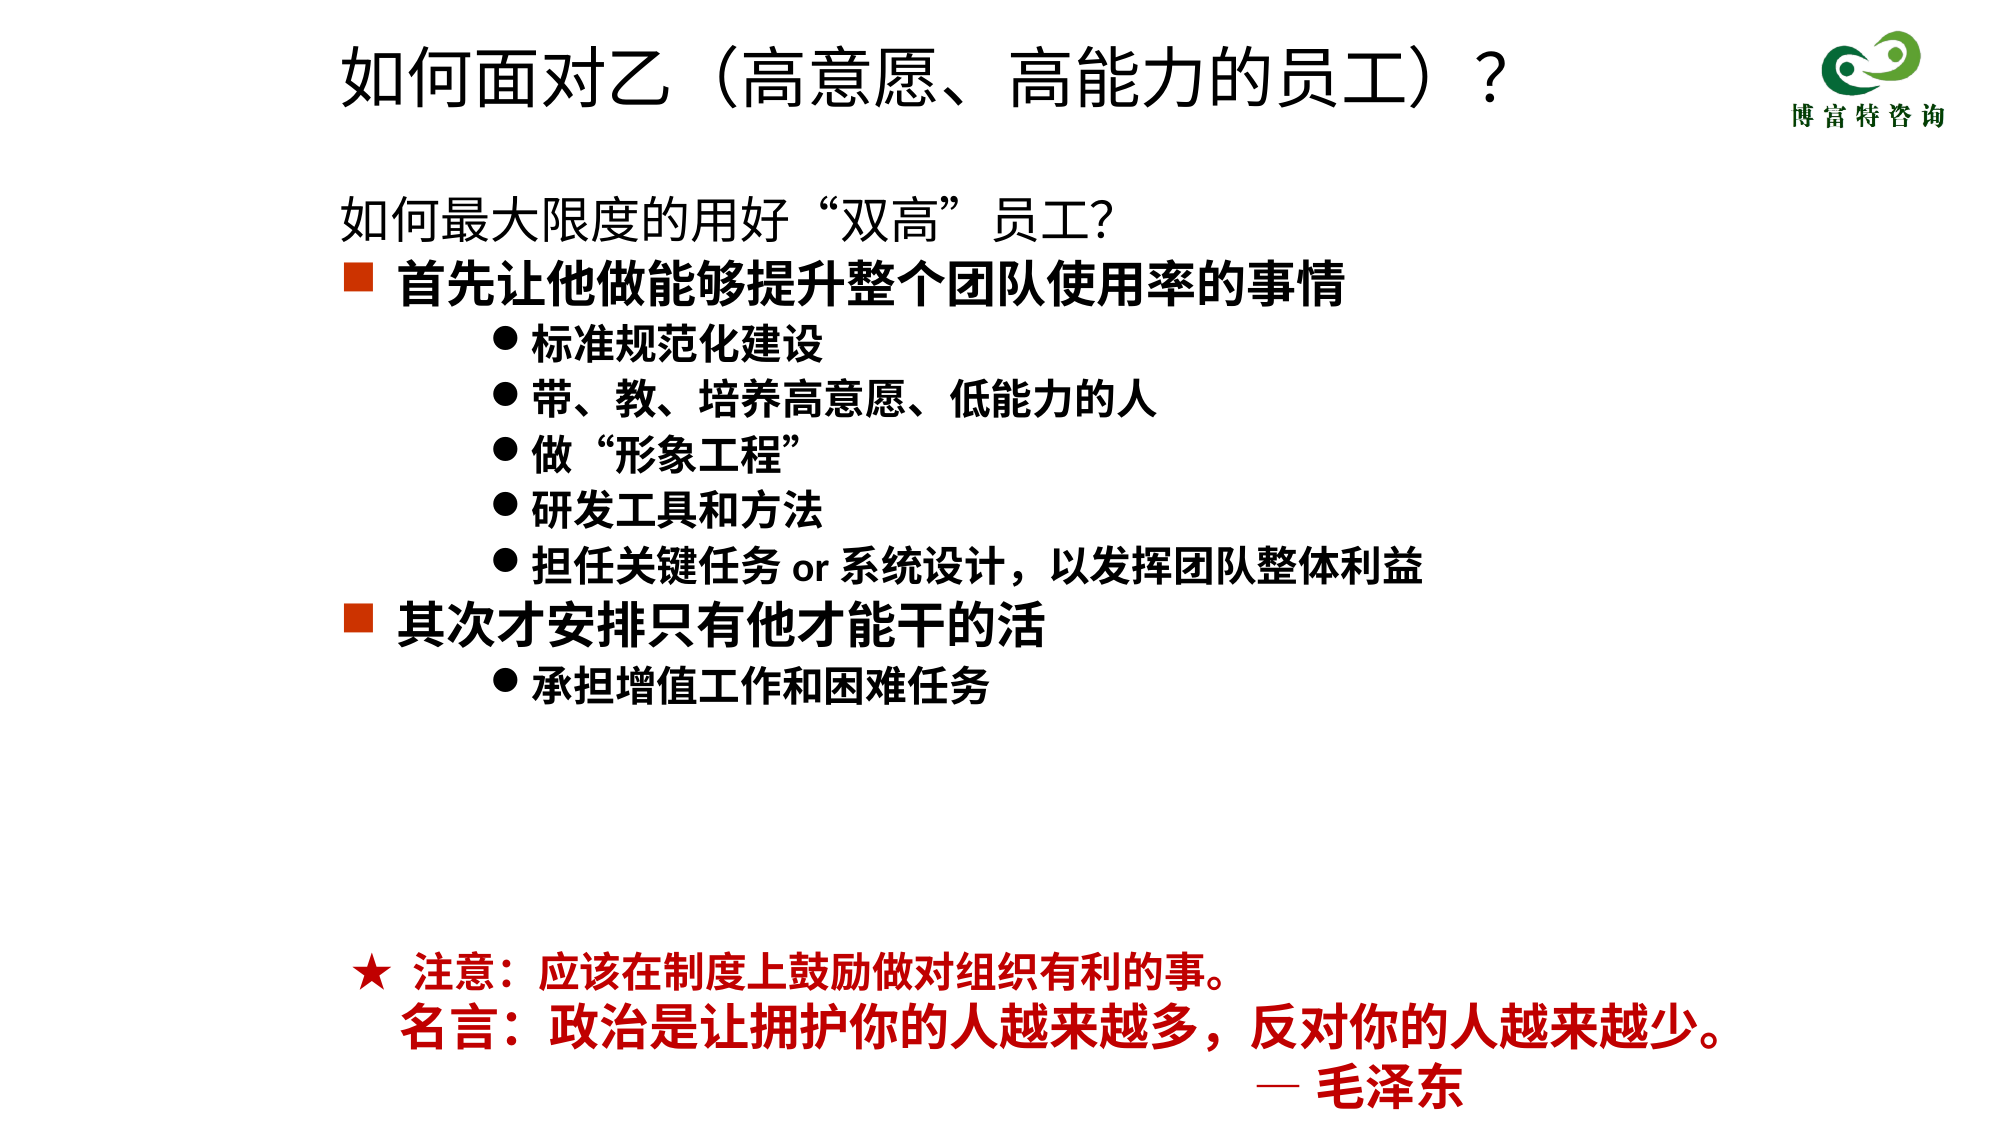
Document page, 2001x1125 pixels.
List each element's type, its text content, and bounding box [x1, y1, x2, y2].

title 如何面对乙（高意愿、高能力的员工）？ [324, 37, 1645, 126]
list 如何最大限度的用好“双高”员工？ 首先让他做能够提升整个团队使用率的事情 标准规范化建设 带、教、培养高意愿、低能力的人 做“形象工程” 研发工具和方法 担任关键任务or系统设计，以发挥团队整体利益 其次才安排只有他才能干的活 承担增值工作和困难任务 [324, 187, 1676, 1125]
picture [1772, 30, 1969, 131]
text_box ★ 注意：应该在制度上鼓励做对组织有利的事。 名言：政治是让拥护你的人越来越多，反对你的人越来越少。 —毛泽东 [327, 938, 1765, 1123]
